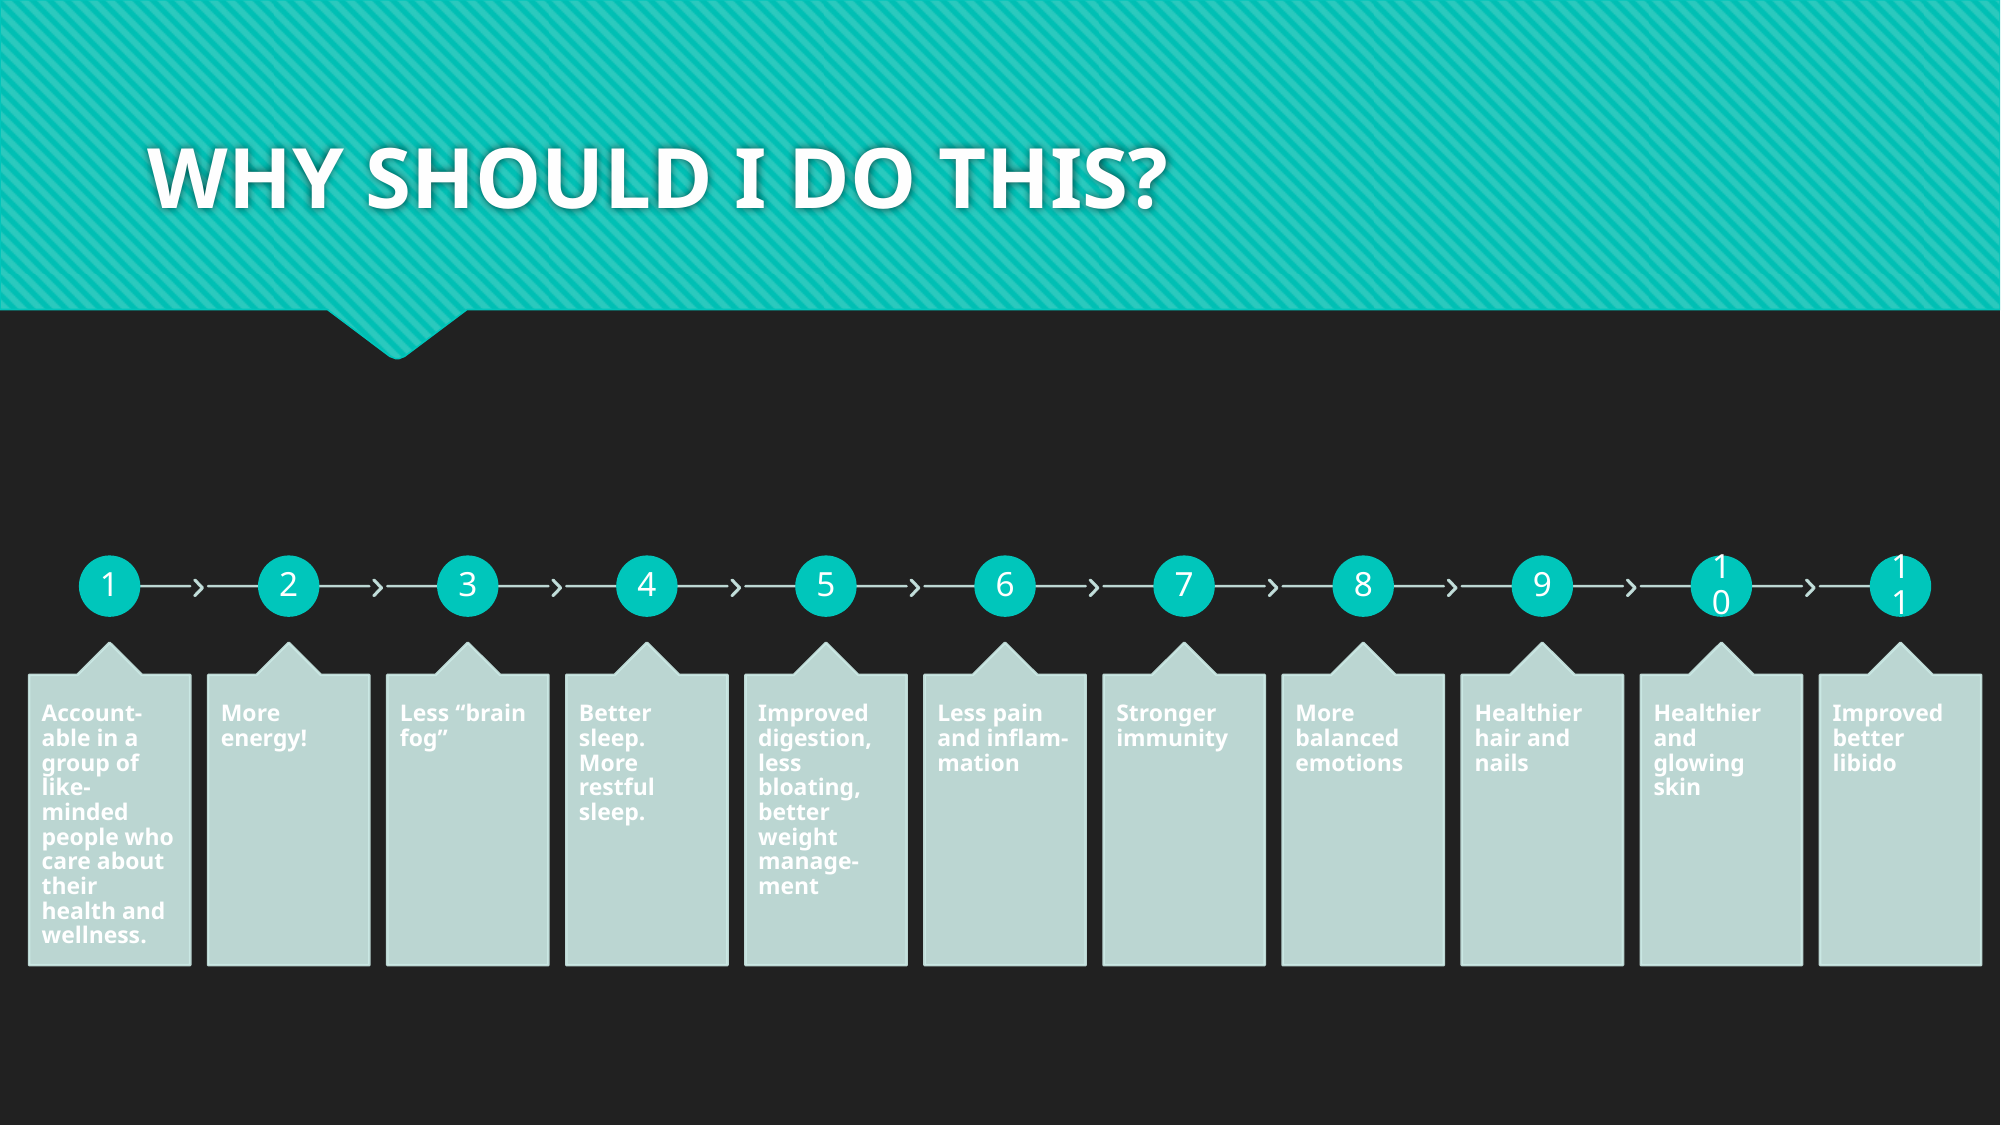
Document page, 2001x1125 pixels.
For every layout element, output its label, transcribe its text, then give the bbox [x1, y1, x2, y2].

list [27, 417, 2000, 1105]
title WHY SHOULD I DO THIS? [132, 73, 1868, 233]
